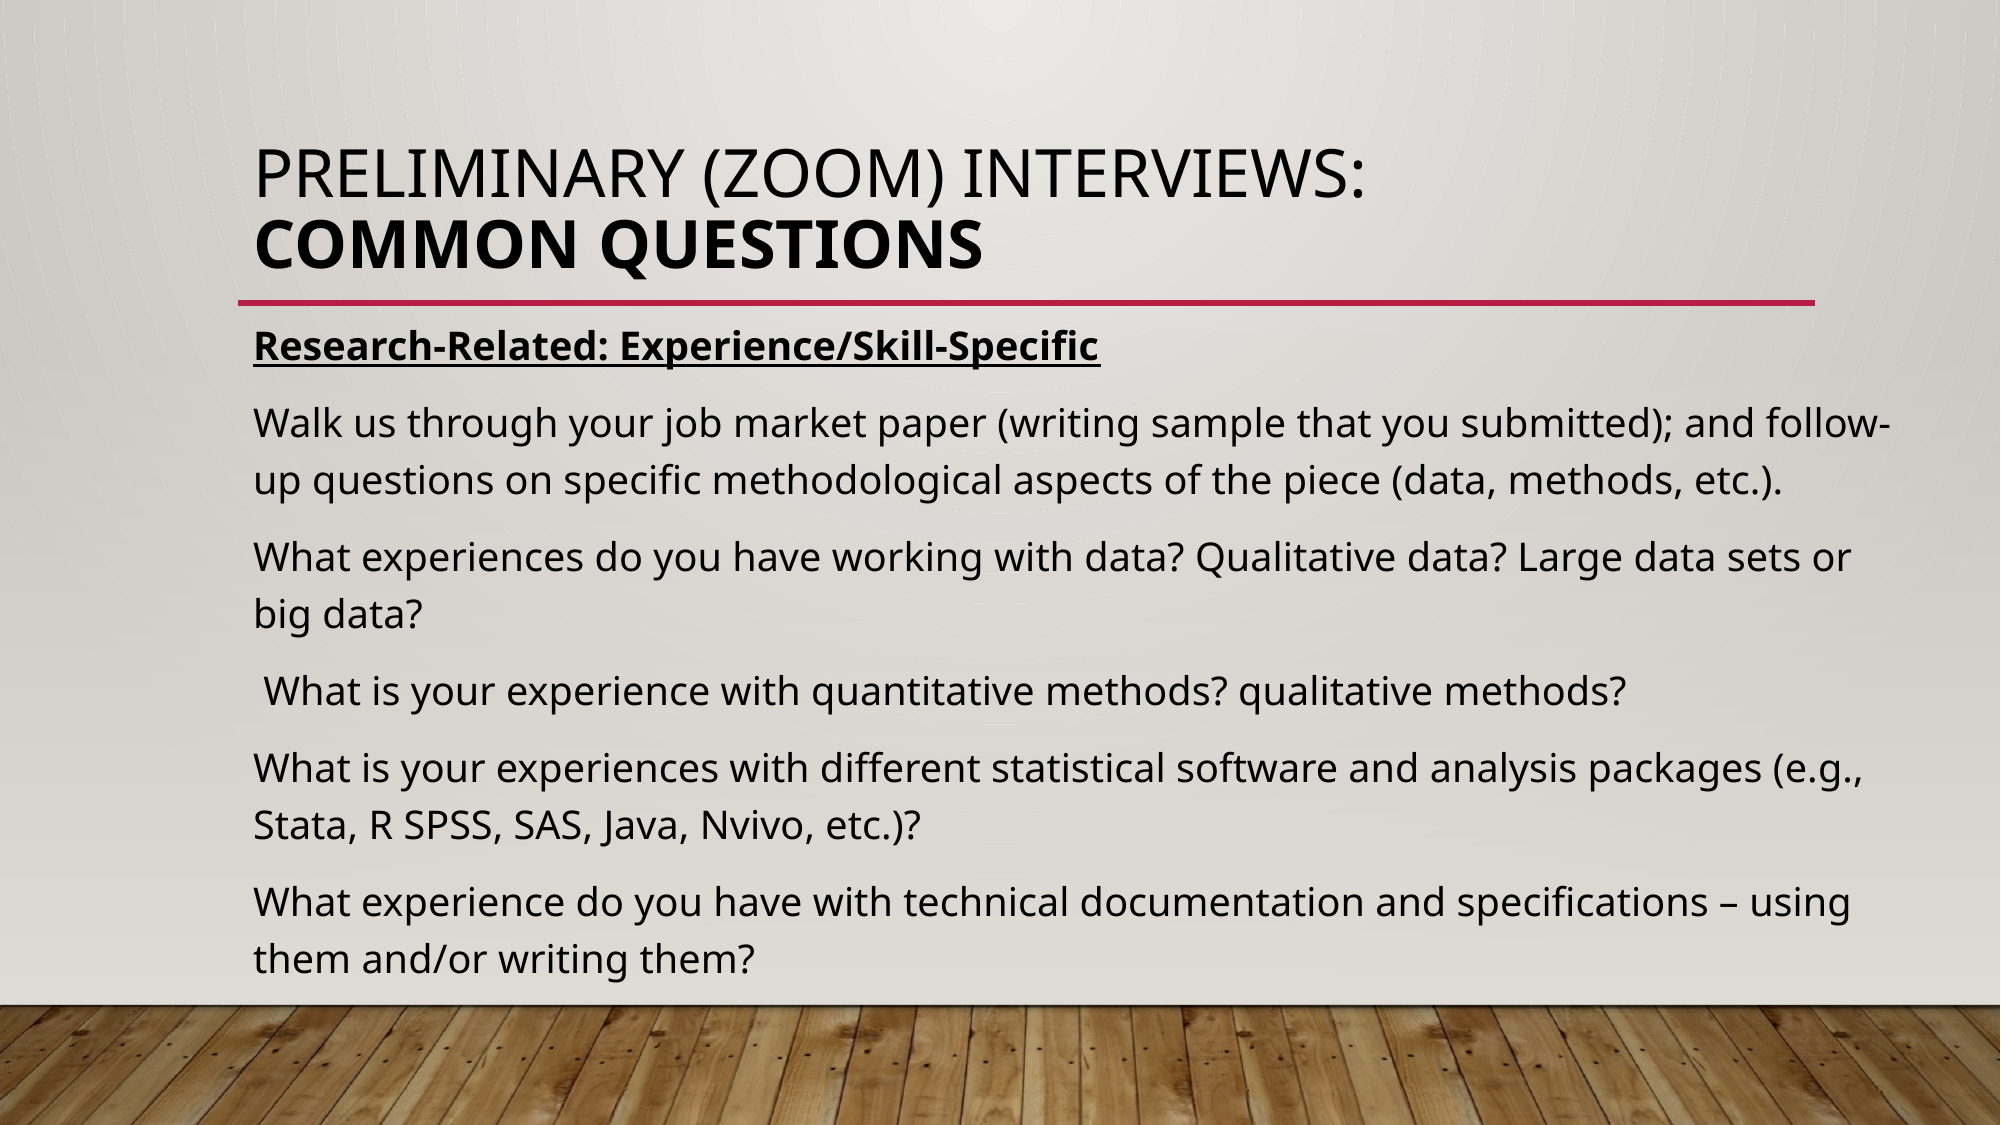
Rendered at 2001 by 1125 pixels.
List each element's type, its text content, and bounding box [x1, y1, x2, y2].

picture [0, 1005, 2000, 1125]
title Preliminary (Zoom) interviews: common questions [238, 131, 1814, 304]
list Research-Related: Experience/Skill-Specific Walk us through your job market paper (writing sample that you submitted); and follow-up questions on specific methodological aspects of the piece (data, methods, etc.). What experiences do you have working with data? Qualitative data? Large data sets or big data? What is your experience with quantitative methods? qualitative methods? What is your experiences with different statistical software and analysis packages (e.g., Stata, R SPSS, SAS, Java, Nvivo, etc.)? What experience do you have with technical documentation and specifications – using them and/or writing them? [238, 304, 1918, 1008]
